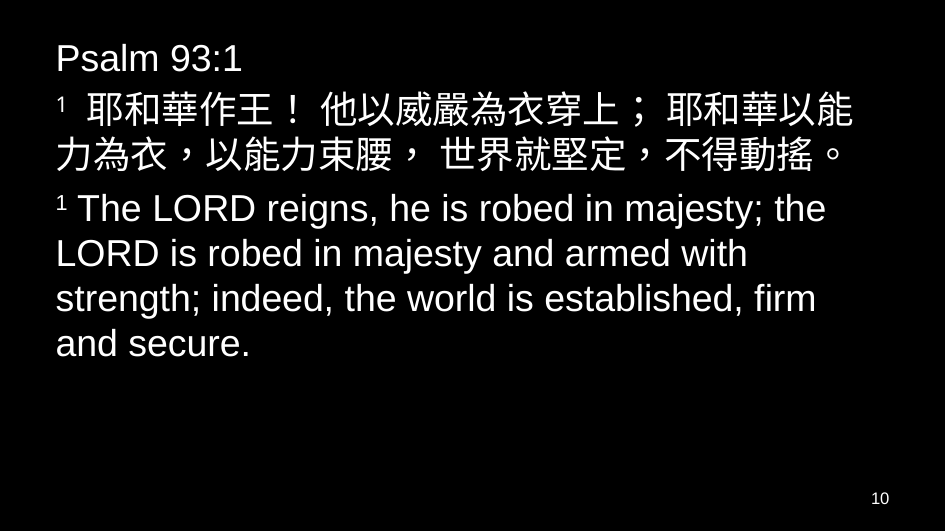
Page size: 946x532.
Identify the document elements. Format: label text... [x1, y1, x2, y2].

list Psalm 93:1 1 耶和華作王！ 他以威嚴為衣穿上； 耶和華以能力為衣，以能力束腰， 世界就堅定，不得動搖。 1 The Lord reigns, he is robed in majesty; the Lord is robed in majesty and armed with strength; indeed, the world is established, firm and secure. [46, 29, 899, 475]
slide_number 10 [677, 483, 899, 522]
